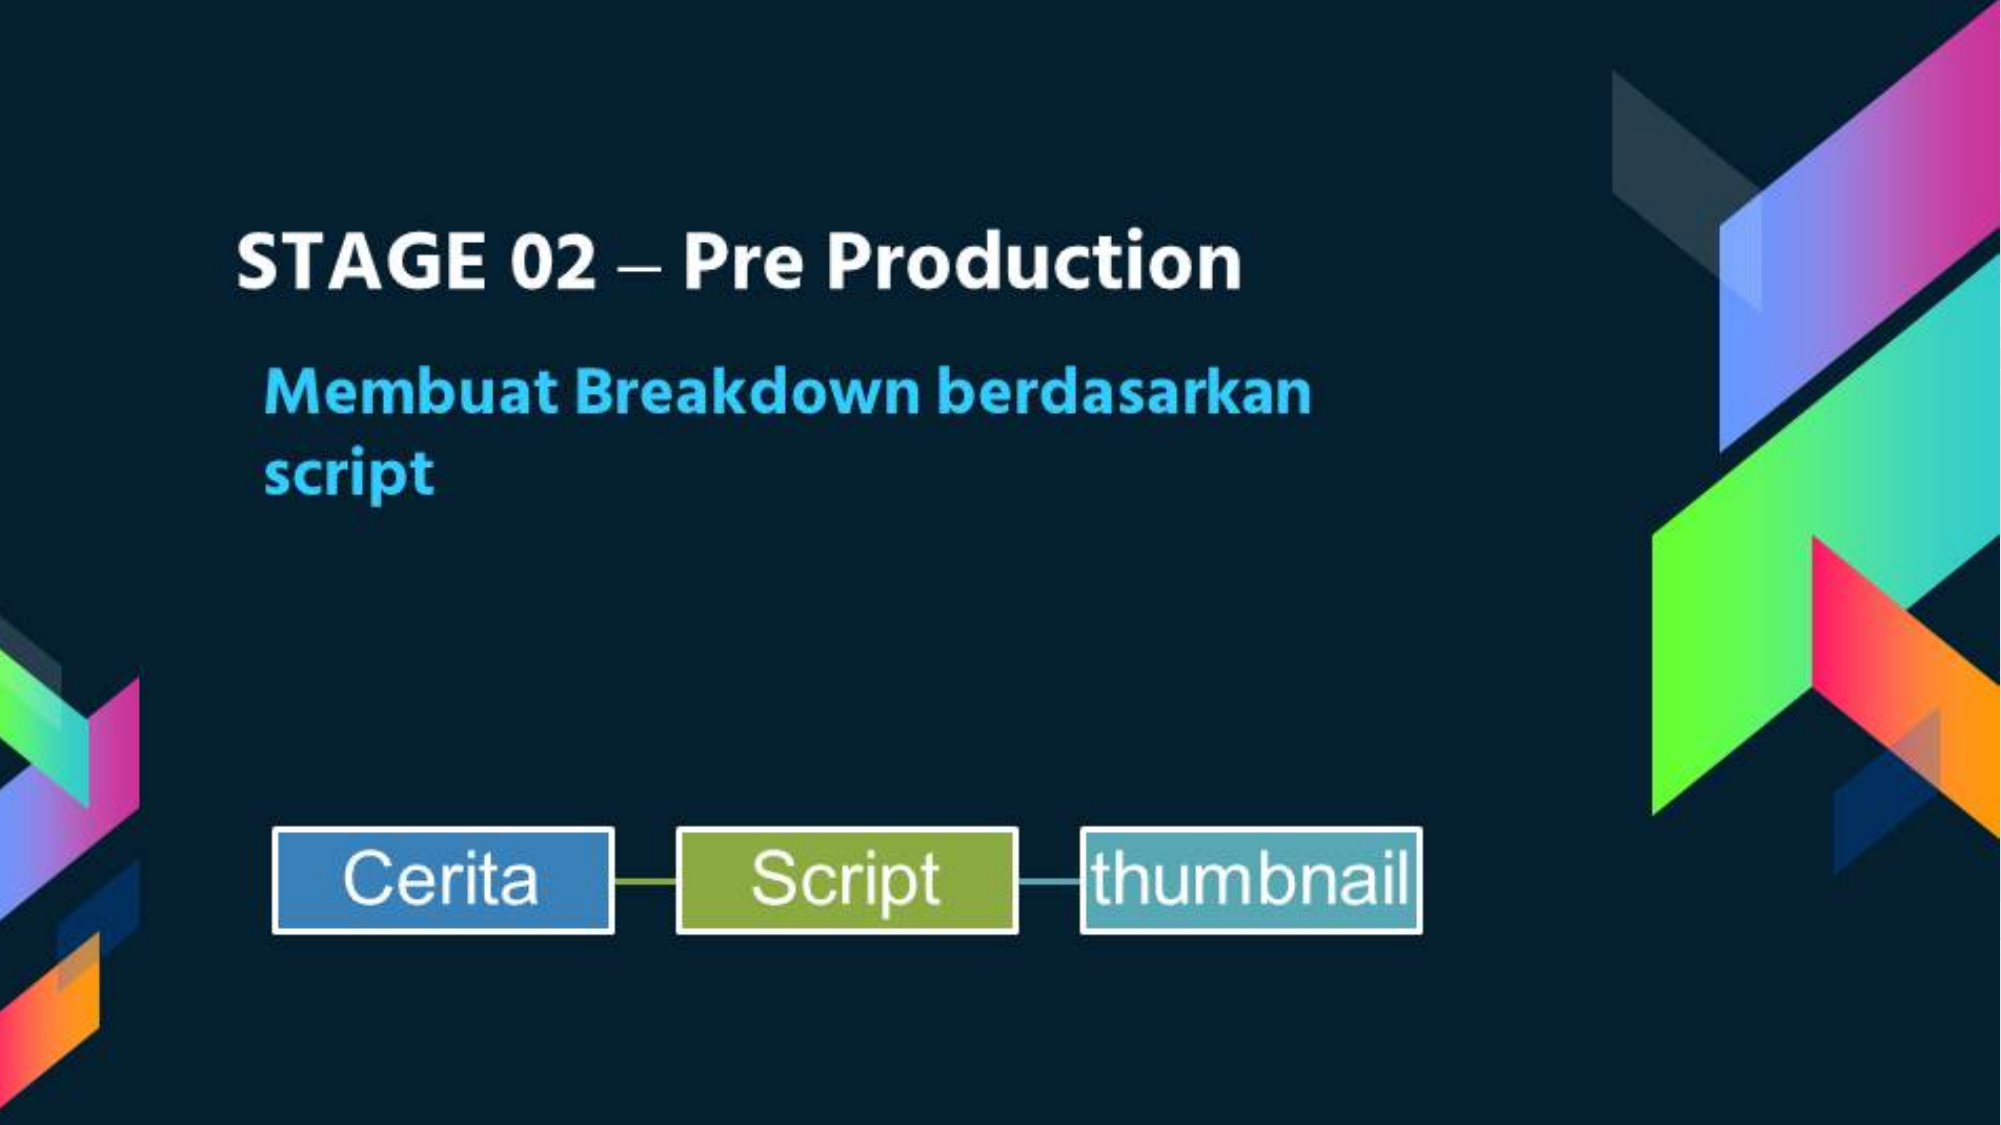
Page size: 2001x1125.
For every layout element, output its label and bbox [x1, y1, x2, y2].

list [0, 0, 2000, 1125]
